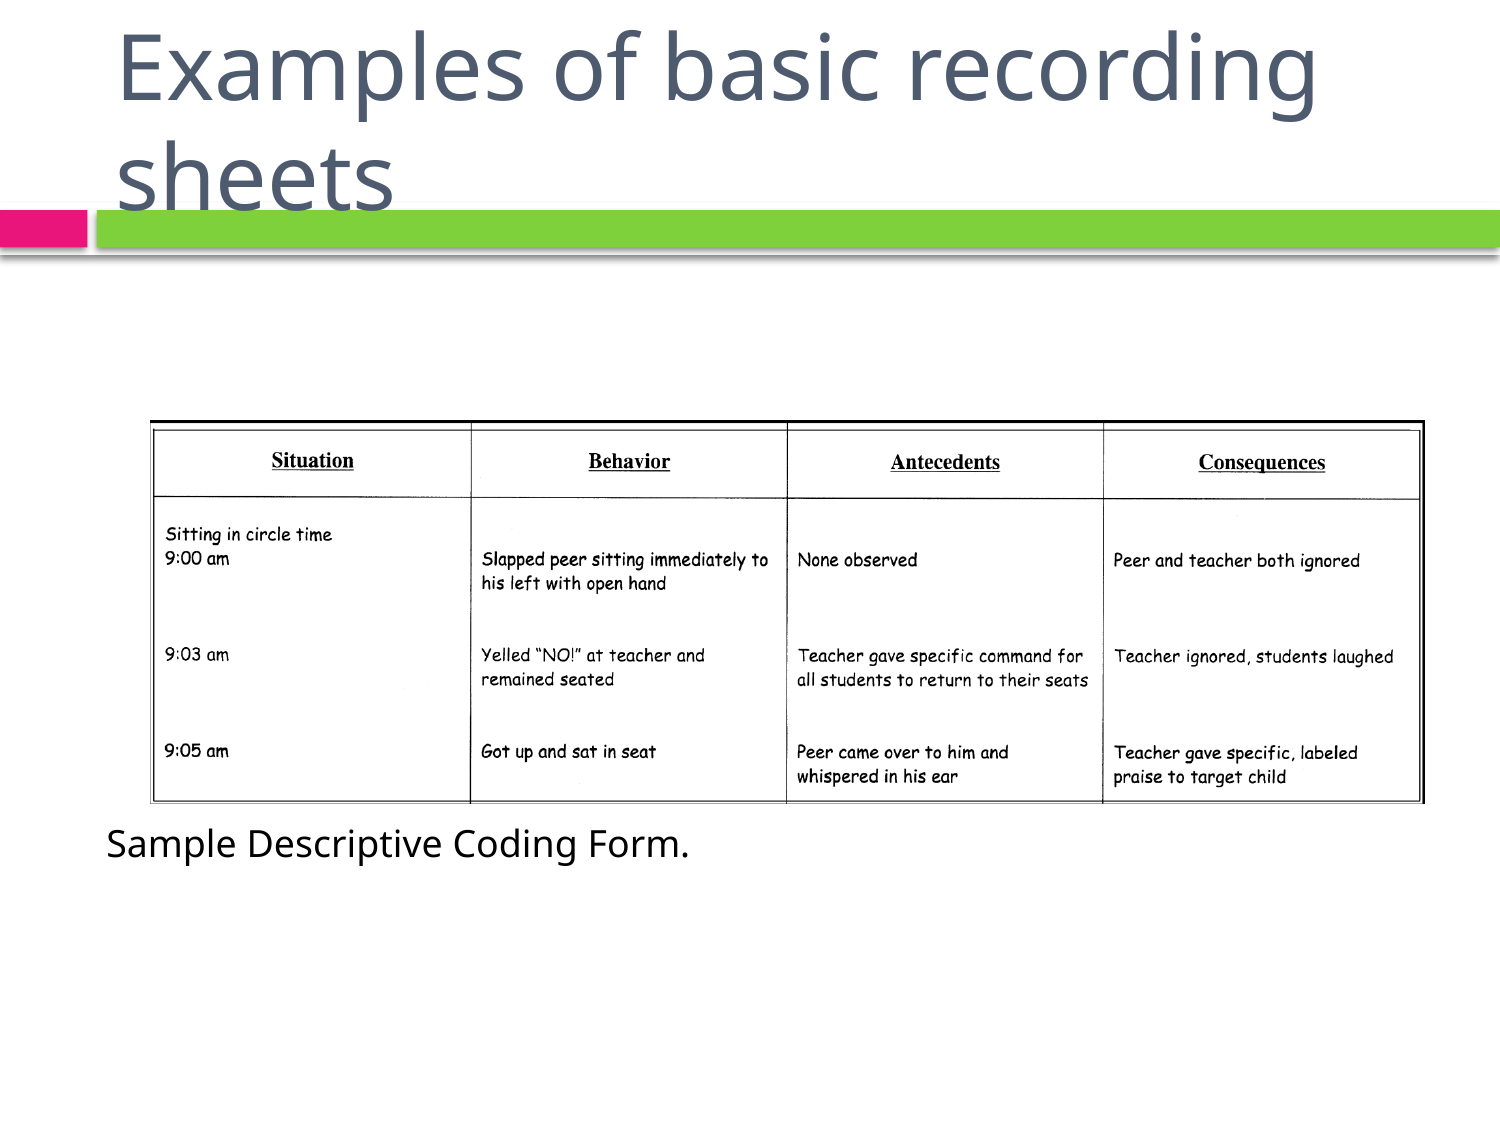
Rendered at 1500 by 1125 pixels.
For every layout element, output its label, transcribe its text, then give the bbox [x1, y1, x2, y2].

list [149, 420, 1426, 805]
text_box Sample Descriptive Coding Form. [91, 812, 706, 873]
title Examples of basic recording sheets [100, 37, 1438, 200]
